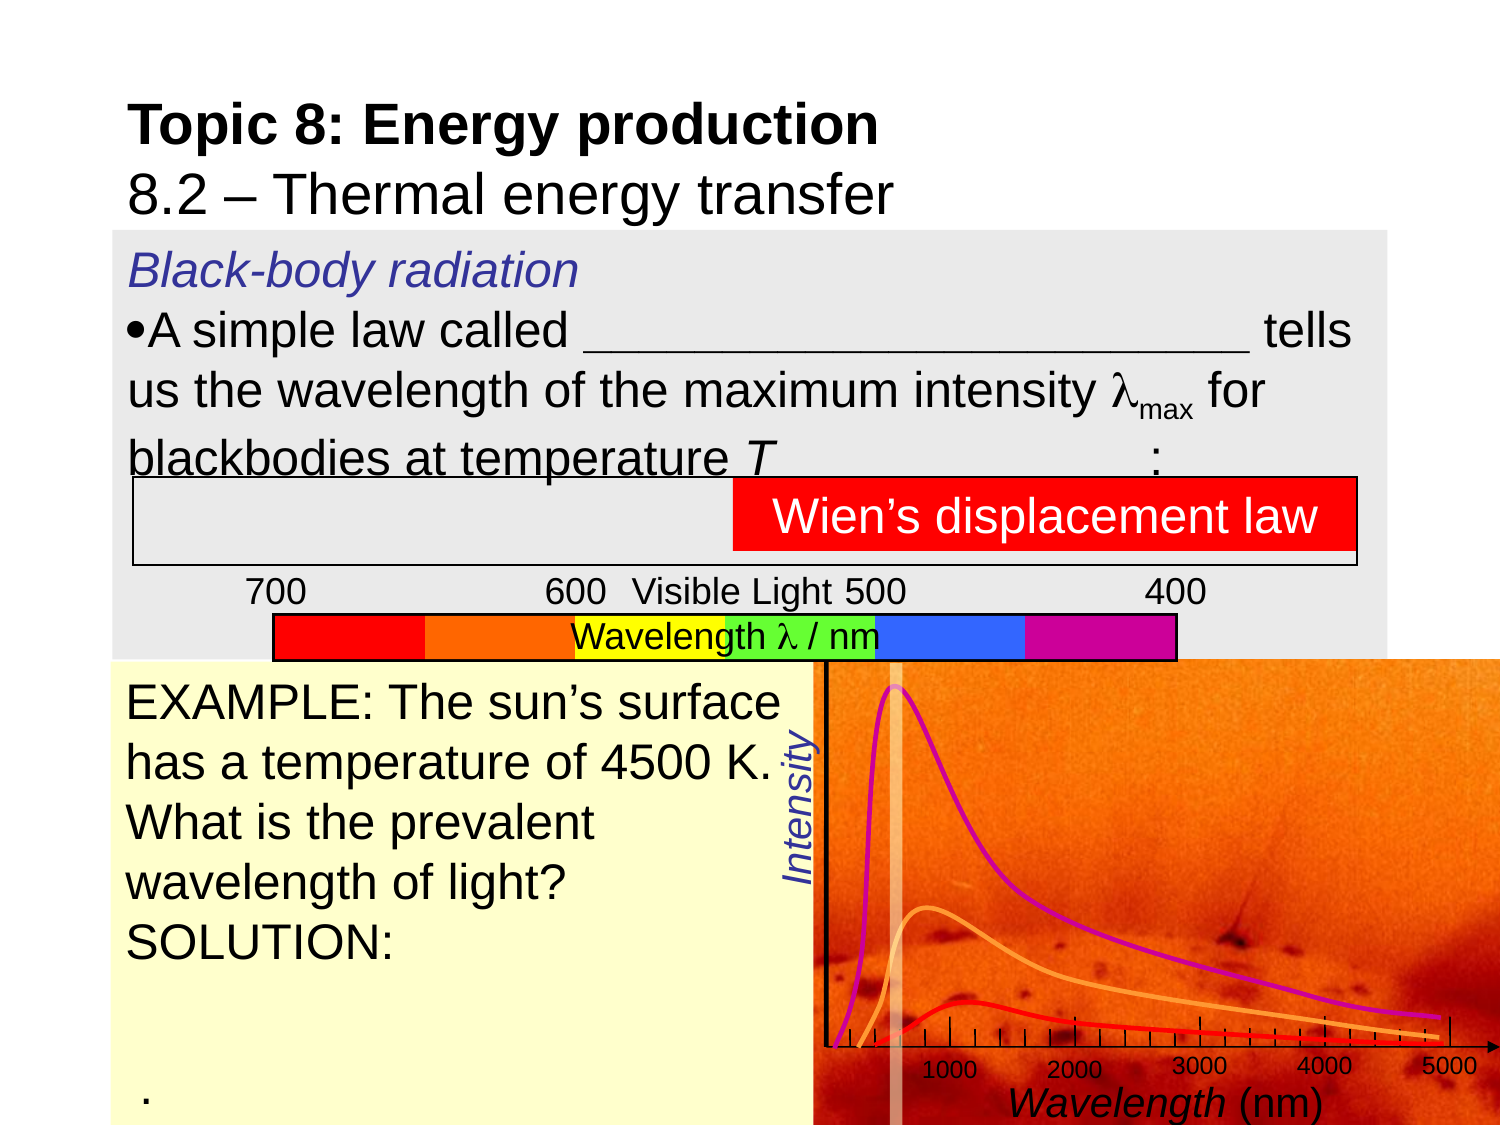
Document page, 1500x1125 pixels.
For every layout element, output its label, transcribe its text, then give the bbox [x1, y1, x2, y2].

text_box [761, 638, 1500, 1125]
text_box Visible Light [616, 575, 848, 614]
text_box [132, 476, 1358, 567]
text_box 700 600 500 400 Wavelength  / nm [848, 575, 1222, 636]
title Topic 8: Energy production 8.2 – Thermal energy transfer [112, 87, 1388, 225]
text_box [274, 615, 1176, 660]
text_box 700 600 500 400 Wavelength  / nm [229, 575, 616, 665]
text_box Black-body radiation A simple law called ________________________ tells us the wavelength of the maximum intensity max for blackbodies at temperature T _____________: [112, 229, 1388, 660]
